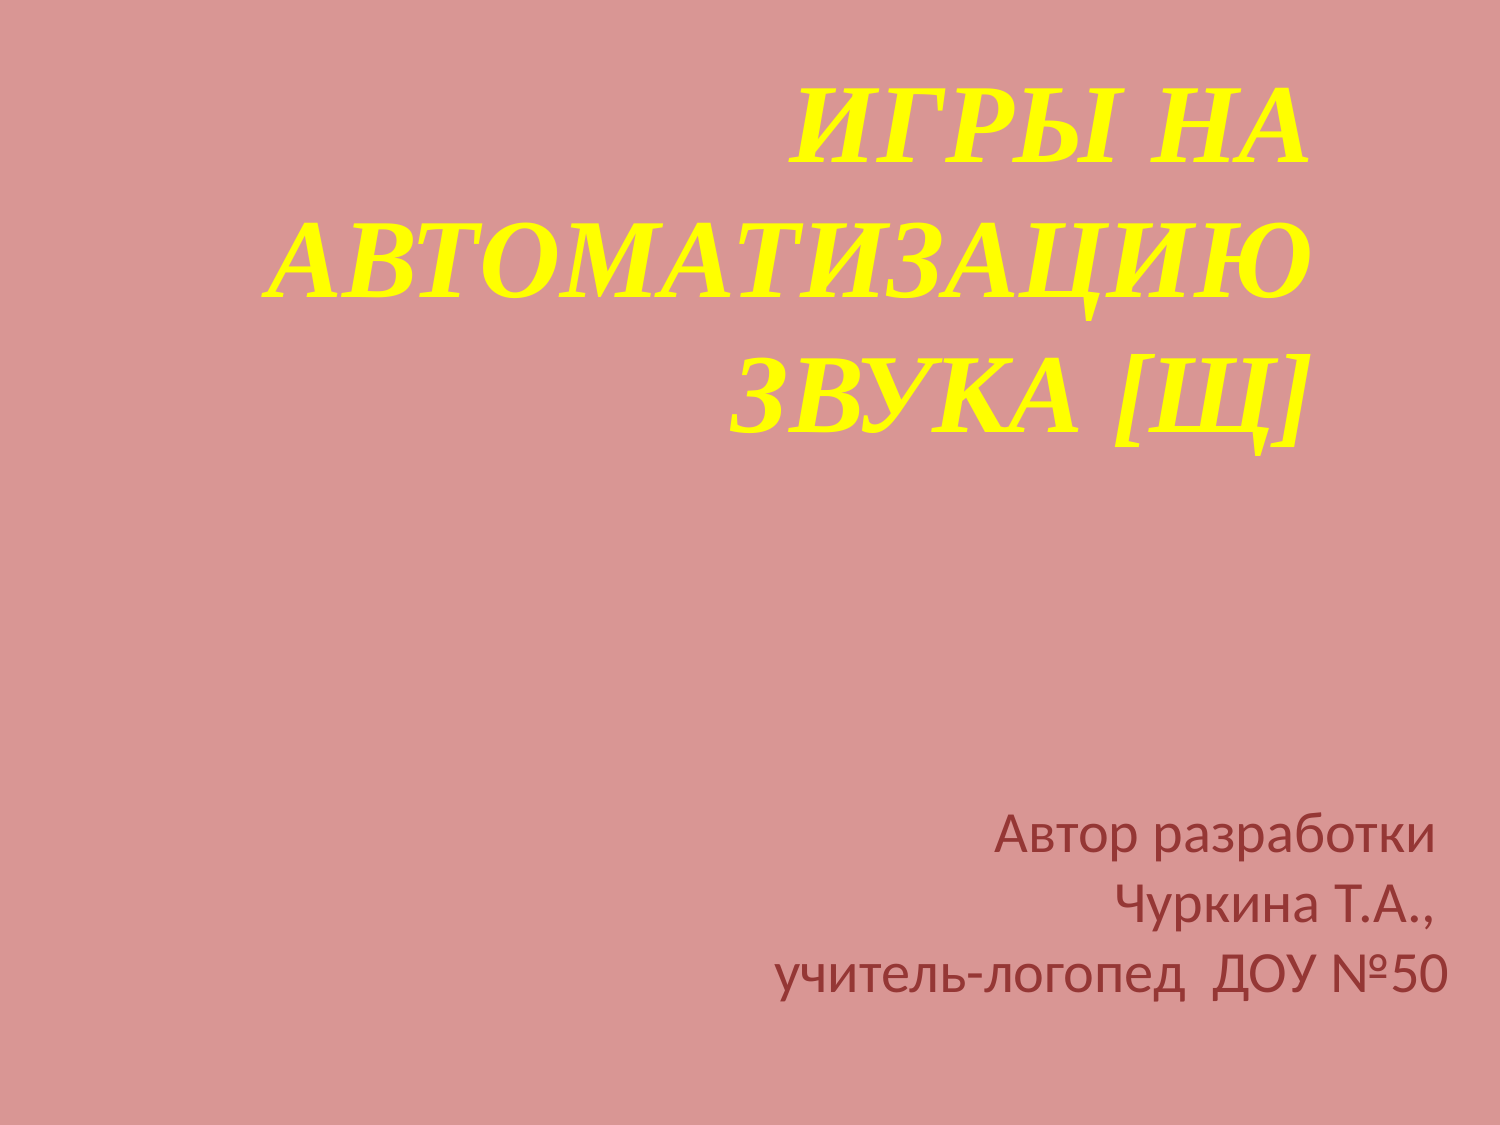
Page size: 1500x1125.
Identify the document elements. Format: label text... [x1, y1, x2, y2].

text_box ИГРЫ НА АВТОМАТИЗАЦИЮ ЗВУКА [Щ] [147, 42, 1329, 463]
text_box Автор разработки Чуркина Т.А., учитель-логопед ДОУ №50 [714, 786, 1465, 1012]
